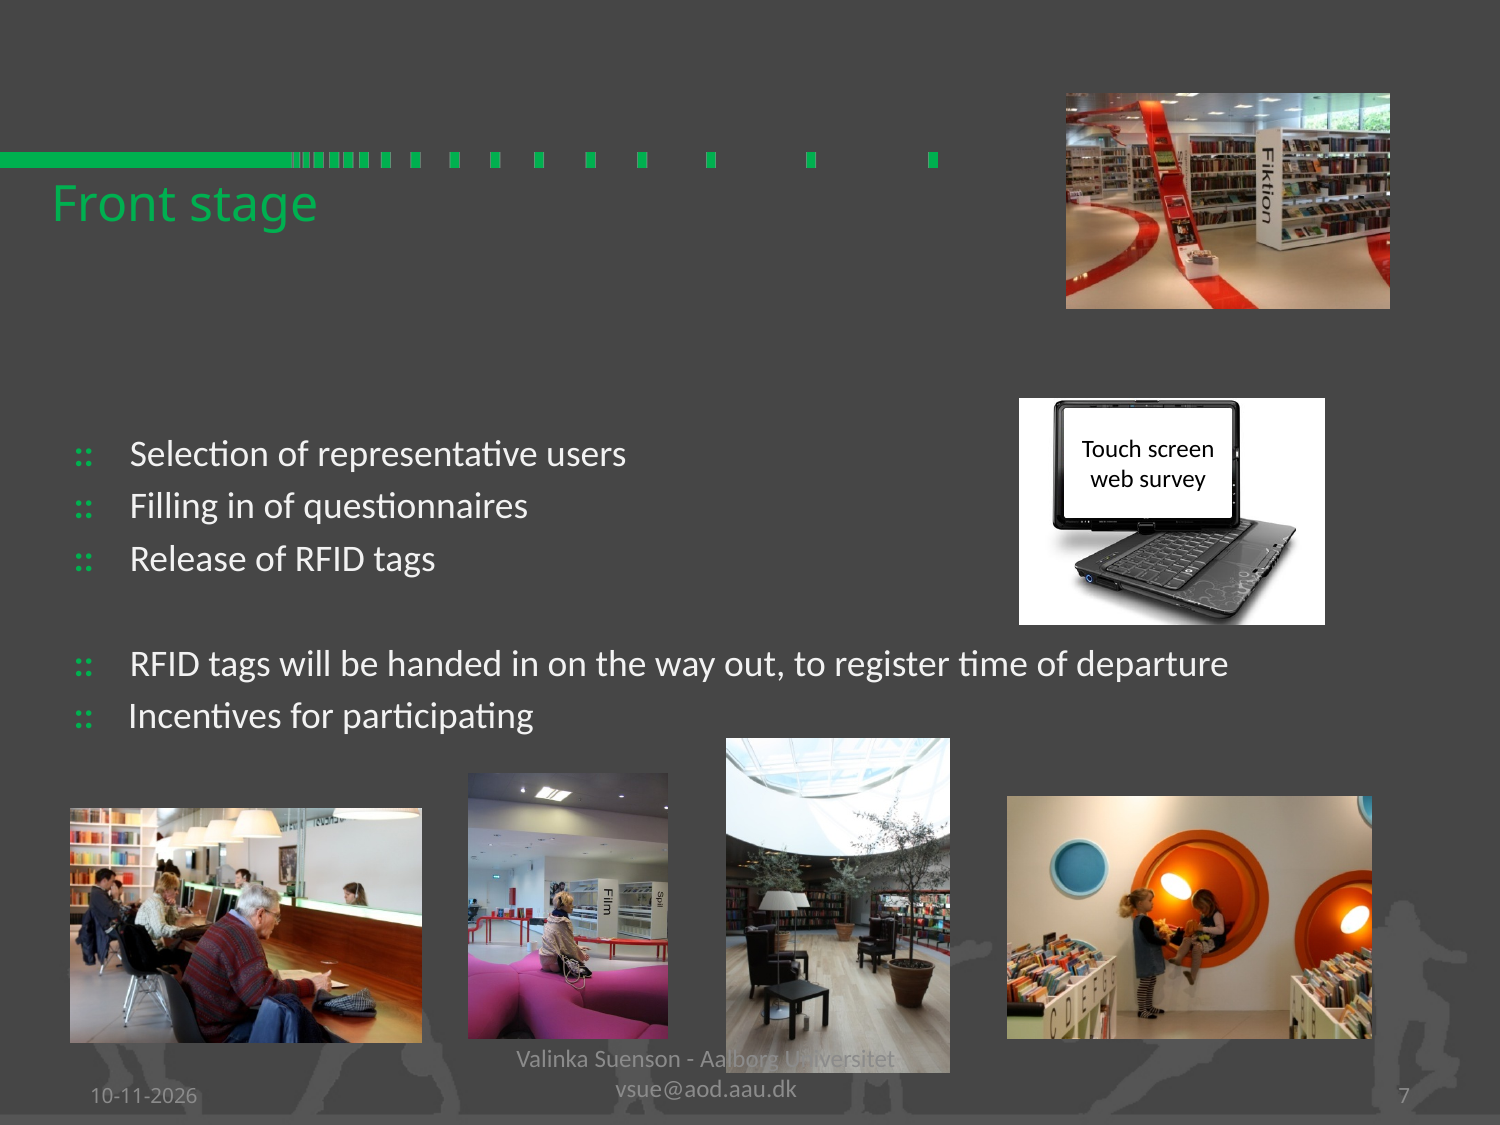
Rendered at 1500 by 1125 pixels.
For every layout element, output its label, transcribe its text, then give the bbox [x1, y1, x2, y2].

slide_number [75, 1066, 425, 1125]
list :: Selection of representative users :: Filling in of questionnaires :: Release of RFID tags :: RFID tags will be handed in on the way out, to register time of departure :: Incentives for participating [58, 210, 1426, 716]
footer Valinka Suenson - Aalborg Universitet vsue@aod.aau.dk [468, 1042, 944, 1103]
picture [0, 0, 1500, 1125]
text_box Front stage [36, 176, 334, 239]
slide_number 7 [1074, 1066, 1425, 1125]
